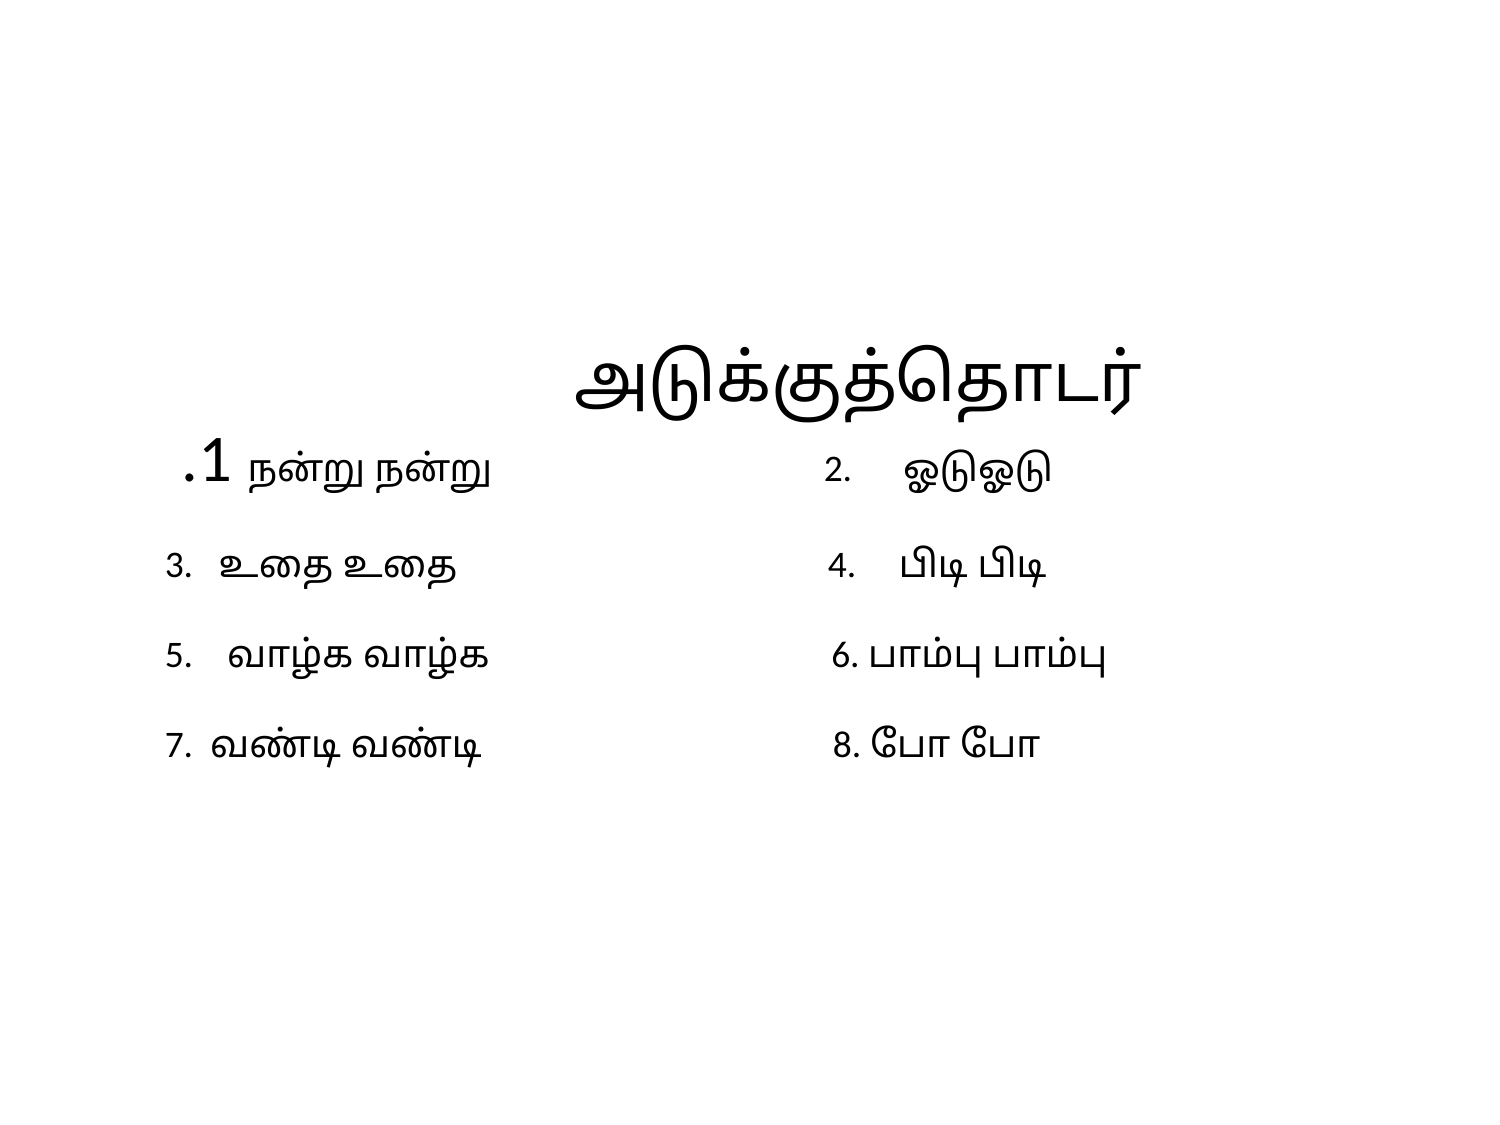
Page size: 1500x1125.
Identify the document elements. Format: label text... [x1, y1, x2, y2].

text_box அடுக்குத்தொடர் .1 நன்று நன்று 2. ஓடுஓடு 3. உதை உதை 4. பிடி பிடி 5. வாழ்க வாழ்க 6. பாம்பு பாம்பு 7. வண்டி வண்டி 8. போ போ [149, 327, 1338, 773]
